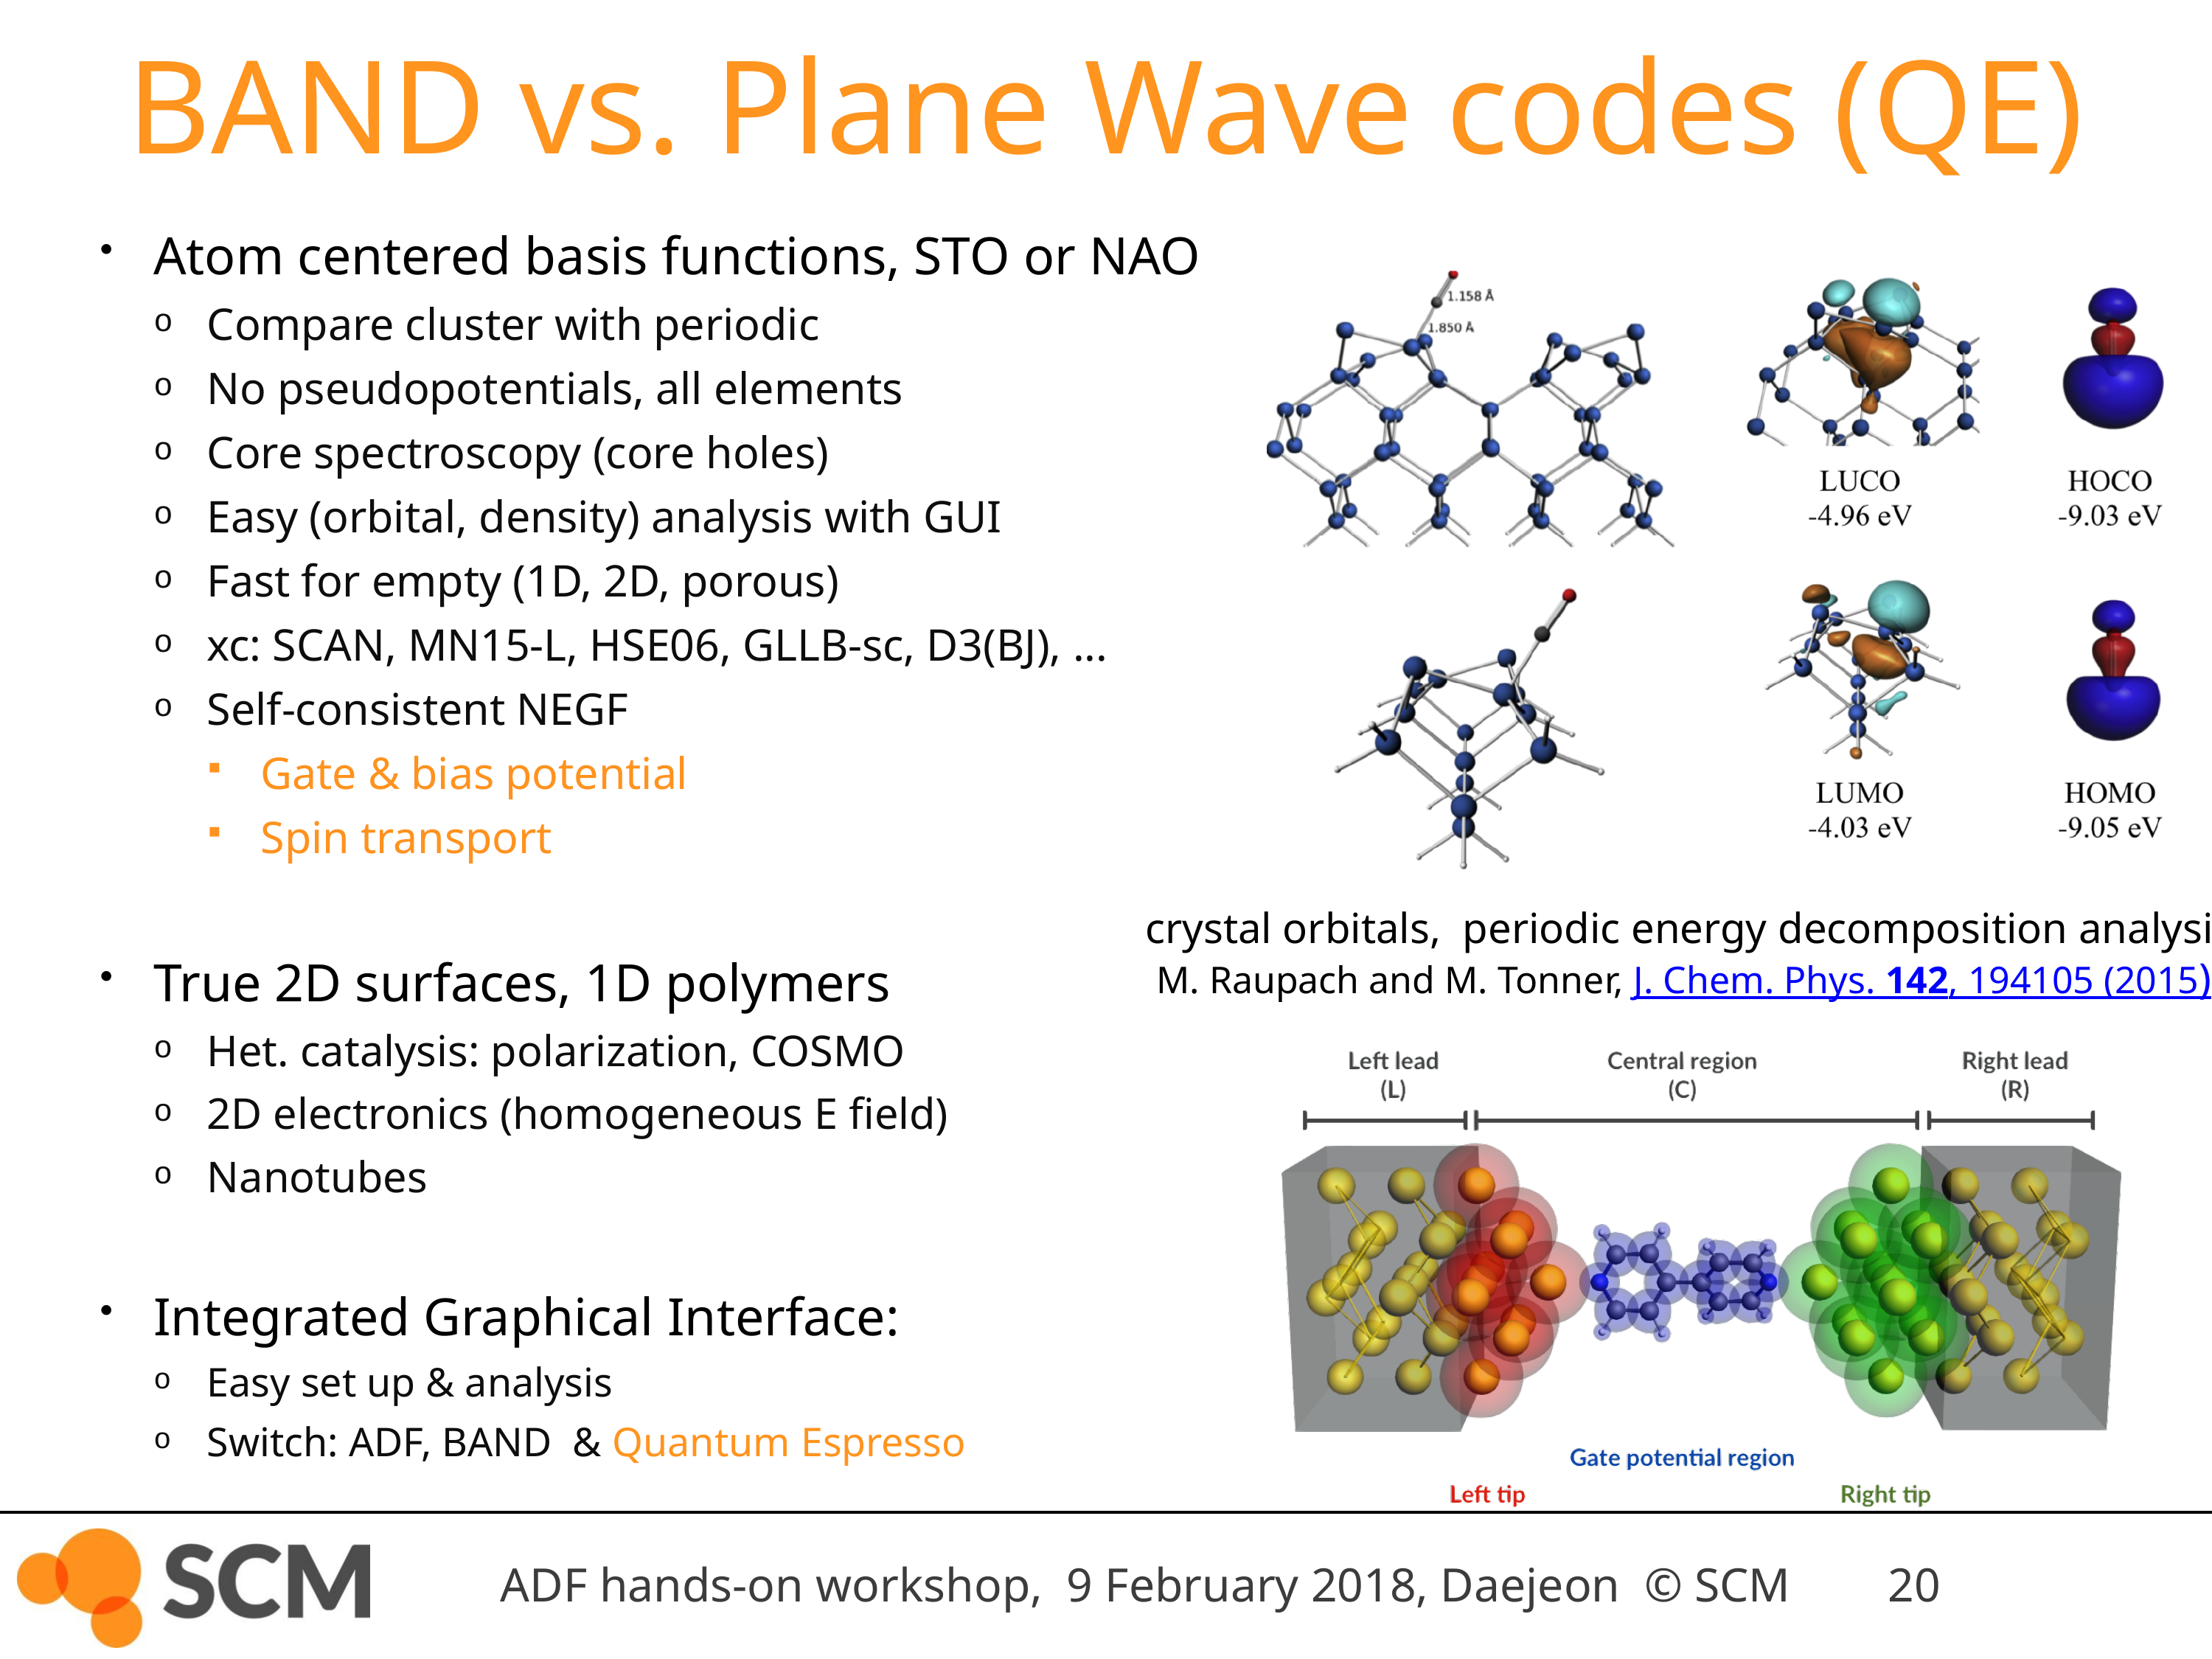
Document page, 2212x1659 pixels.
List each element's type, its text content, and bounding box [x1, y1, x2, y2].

text_box crystal orbitals, periodic energy decomposition analysis M. Raupach and M. Tonner, J. Chem. Phys. 142, 194105 (2015) [1123, 896, 2212, 1064]
picture [1252, 1000, 2152, 1590]
title BAND vs. Plane Wave codes (QE) [0, 0, 2212, 205]
picture [17, 1528, 370, 1648]
list Atom centered basis functions, STO or NAO Compare cluster with periodic No pseudopotentials, all elements Core spectroscopy (core holes) Easy (orbital, density) analysis with GUI Fast for empty (1D, 2D, porous) xc: SCAN, MN15-L, HSE06, GLLB-sc, D3(BJ), ... Self-consistent NEGF Gate & bias potential Spin transport True 2D surfaces, 1D polymers Het. catalysis: polarization, COSMO 2D electronics (homogeneous E field) Nanotubes Integrated Graphical Interface: Easy set up & analysis Switch: ADF, BAND & Quantum Espresso [88, 217, 1730, 1482]
picture [1252, 256, 2208, 897]
